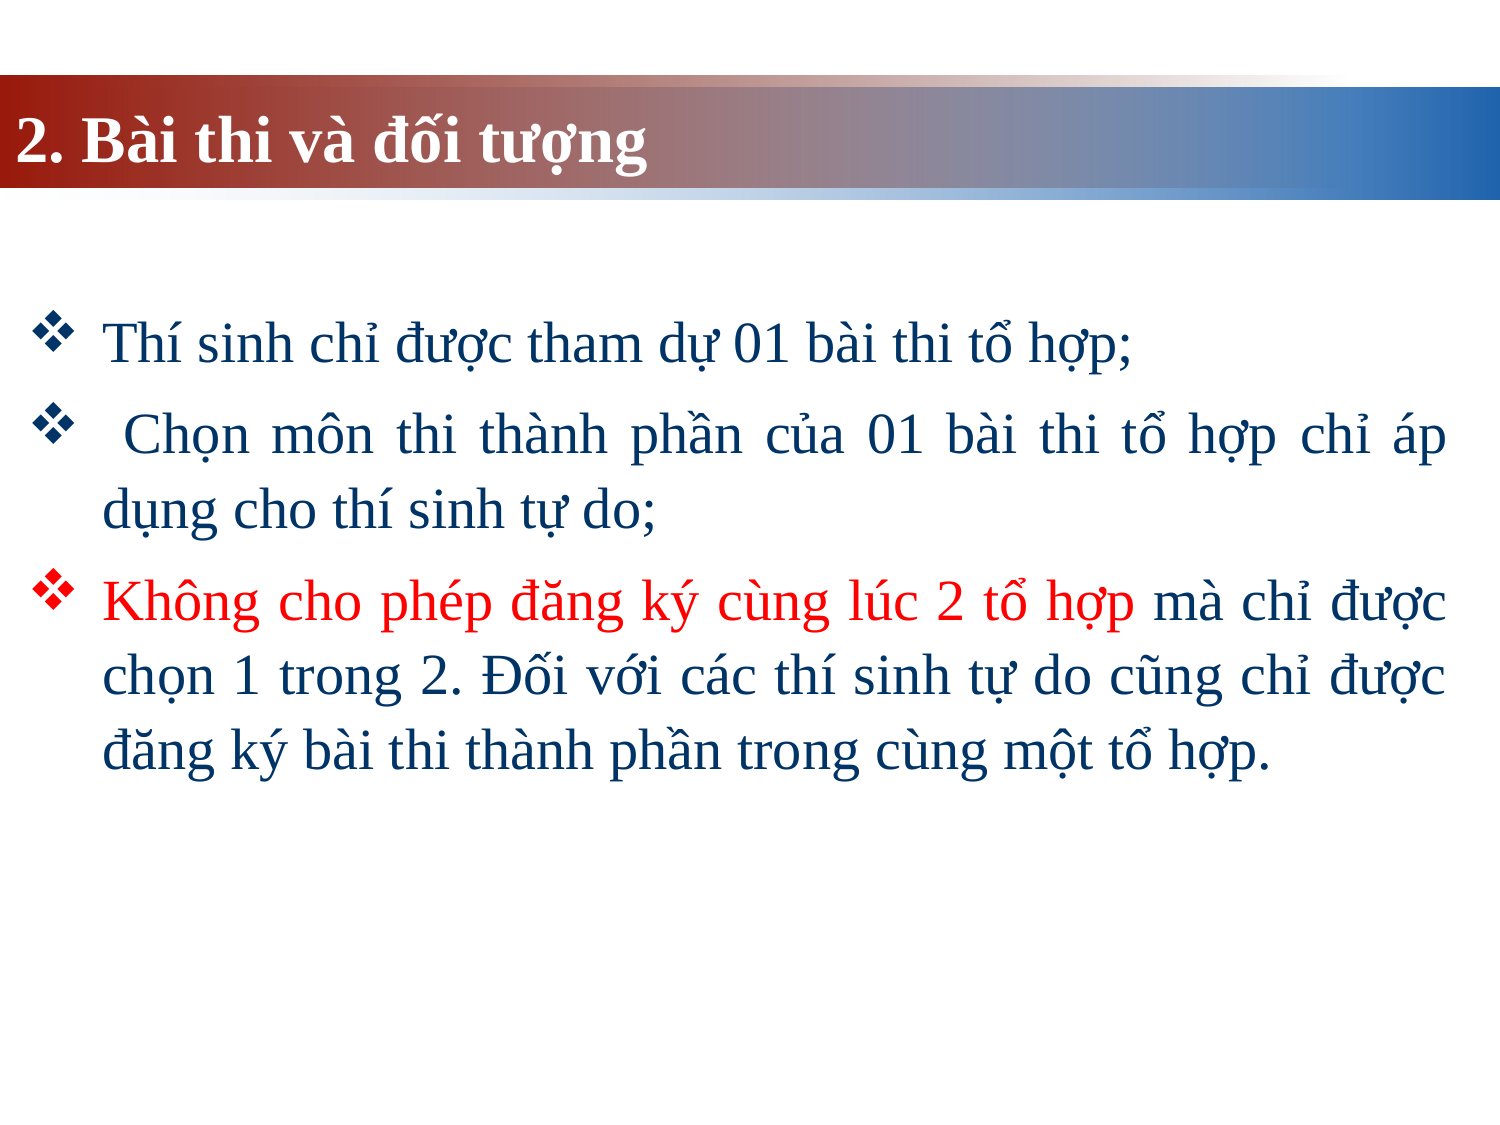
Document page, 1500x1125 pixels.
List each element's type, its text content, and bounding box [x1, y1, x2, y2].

text_box Thí sinh chỉ được tham dự 01 bài thi tổ hợp; Chọn môn thi thành phần của 01 bài thi tổ hợp chỉ áp dụng cho thí sinh tự do; Không cho phép đăng ký cùng lúc 2 tổ hợp mà chỉ được chọn 1 trong 2. Đối với các thí sinh tự do cũng chỉ được đăng ký bài thi thành phần trong cùng một tổ hợp. [12, 200, 1463, 789]
text_box 2. Bài thi và đối tượng [0, 89, 1475, 183]
